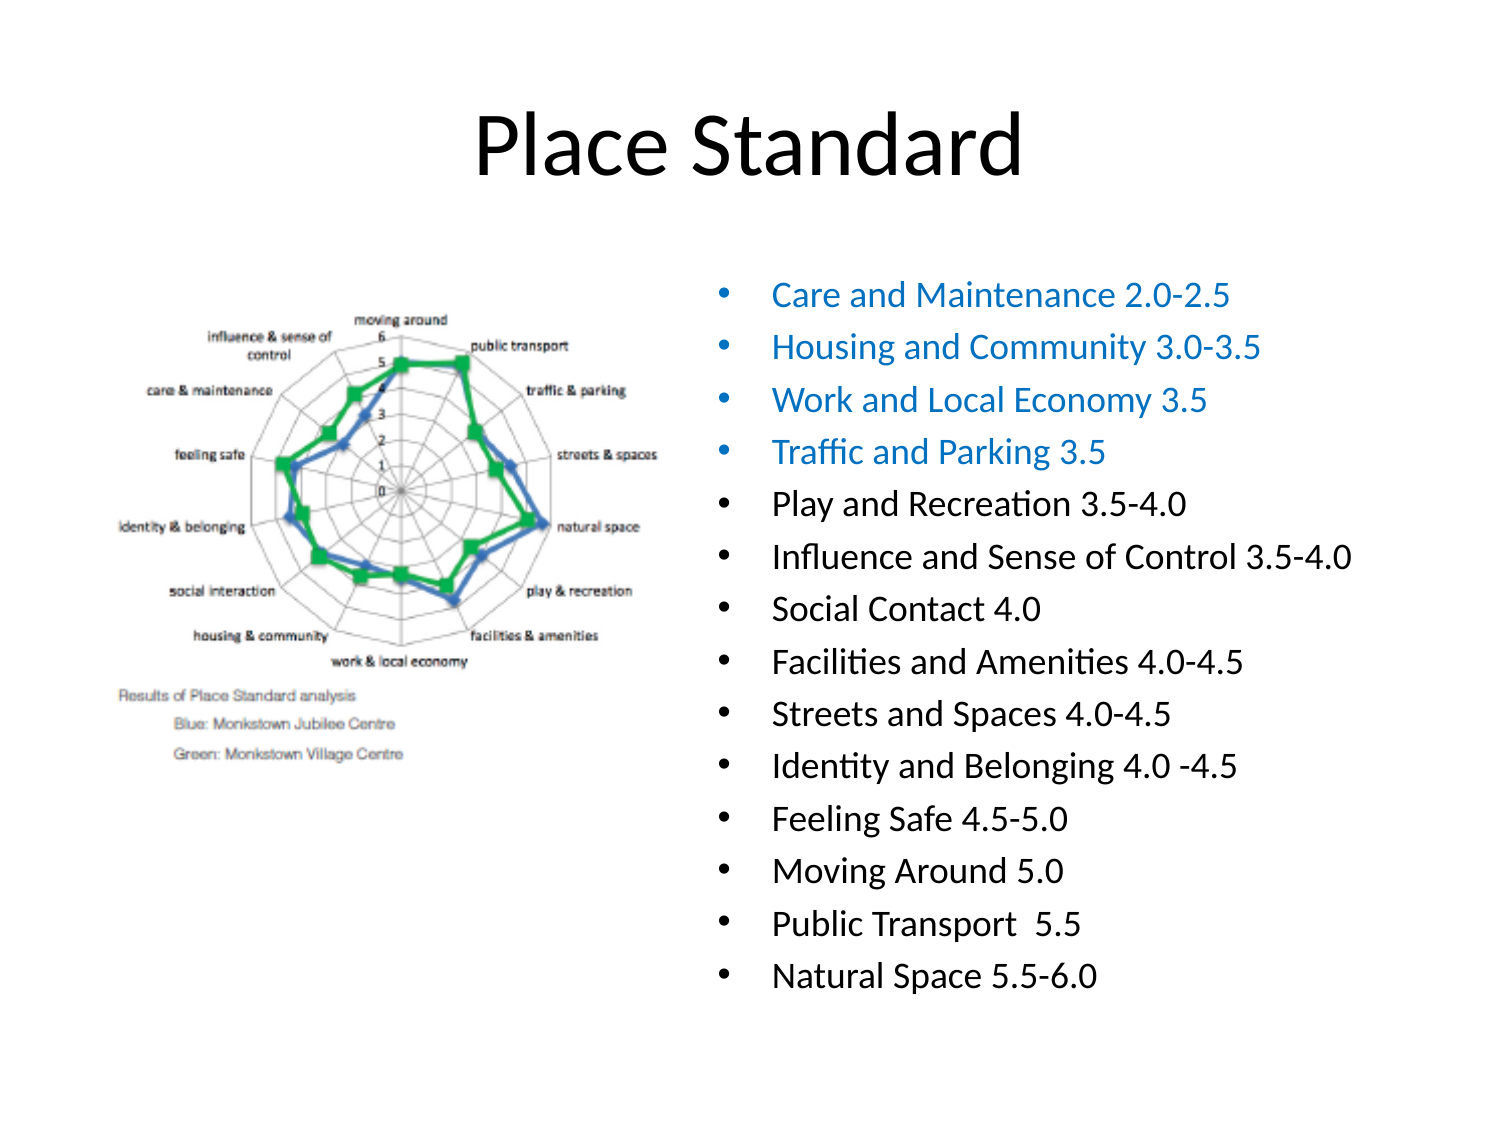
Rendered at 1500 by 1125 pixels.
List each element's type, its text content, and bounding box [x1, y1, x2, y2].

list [88, 255, 724, 798]
list Care and Maintenance 2.0-2.5 Housing and Community 3.0-3.5 Work and Local Economy 3.5 Traffic and Parking 3.5 Play and Recreation 3.5-4.0 Influence and Sense of Control 3.5-4.0 Social Contact 4.0 Facilities and Amenities 4.0-4.5 Streets and Spaces 4.0-4.5 Identity and Belonging 4.0 -4.5 Feeling Safe 4.5-5.0 Moving Around 5.0 Public Transport 5.5 Natural Space 5.5-6.0 [702, 262, 1425, 1005]
title Place Standard [75, 45, 1425, 233]
